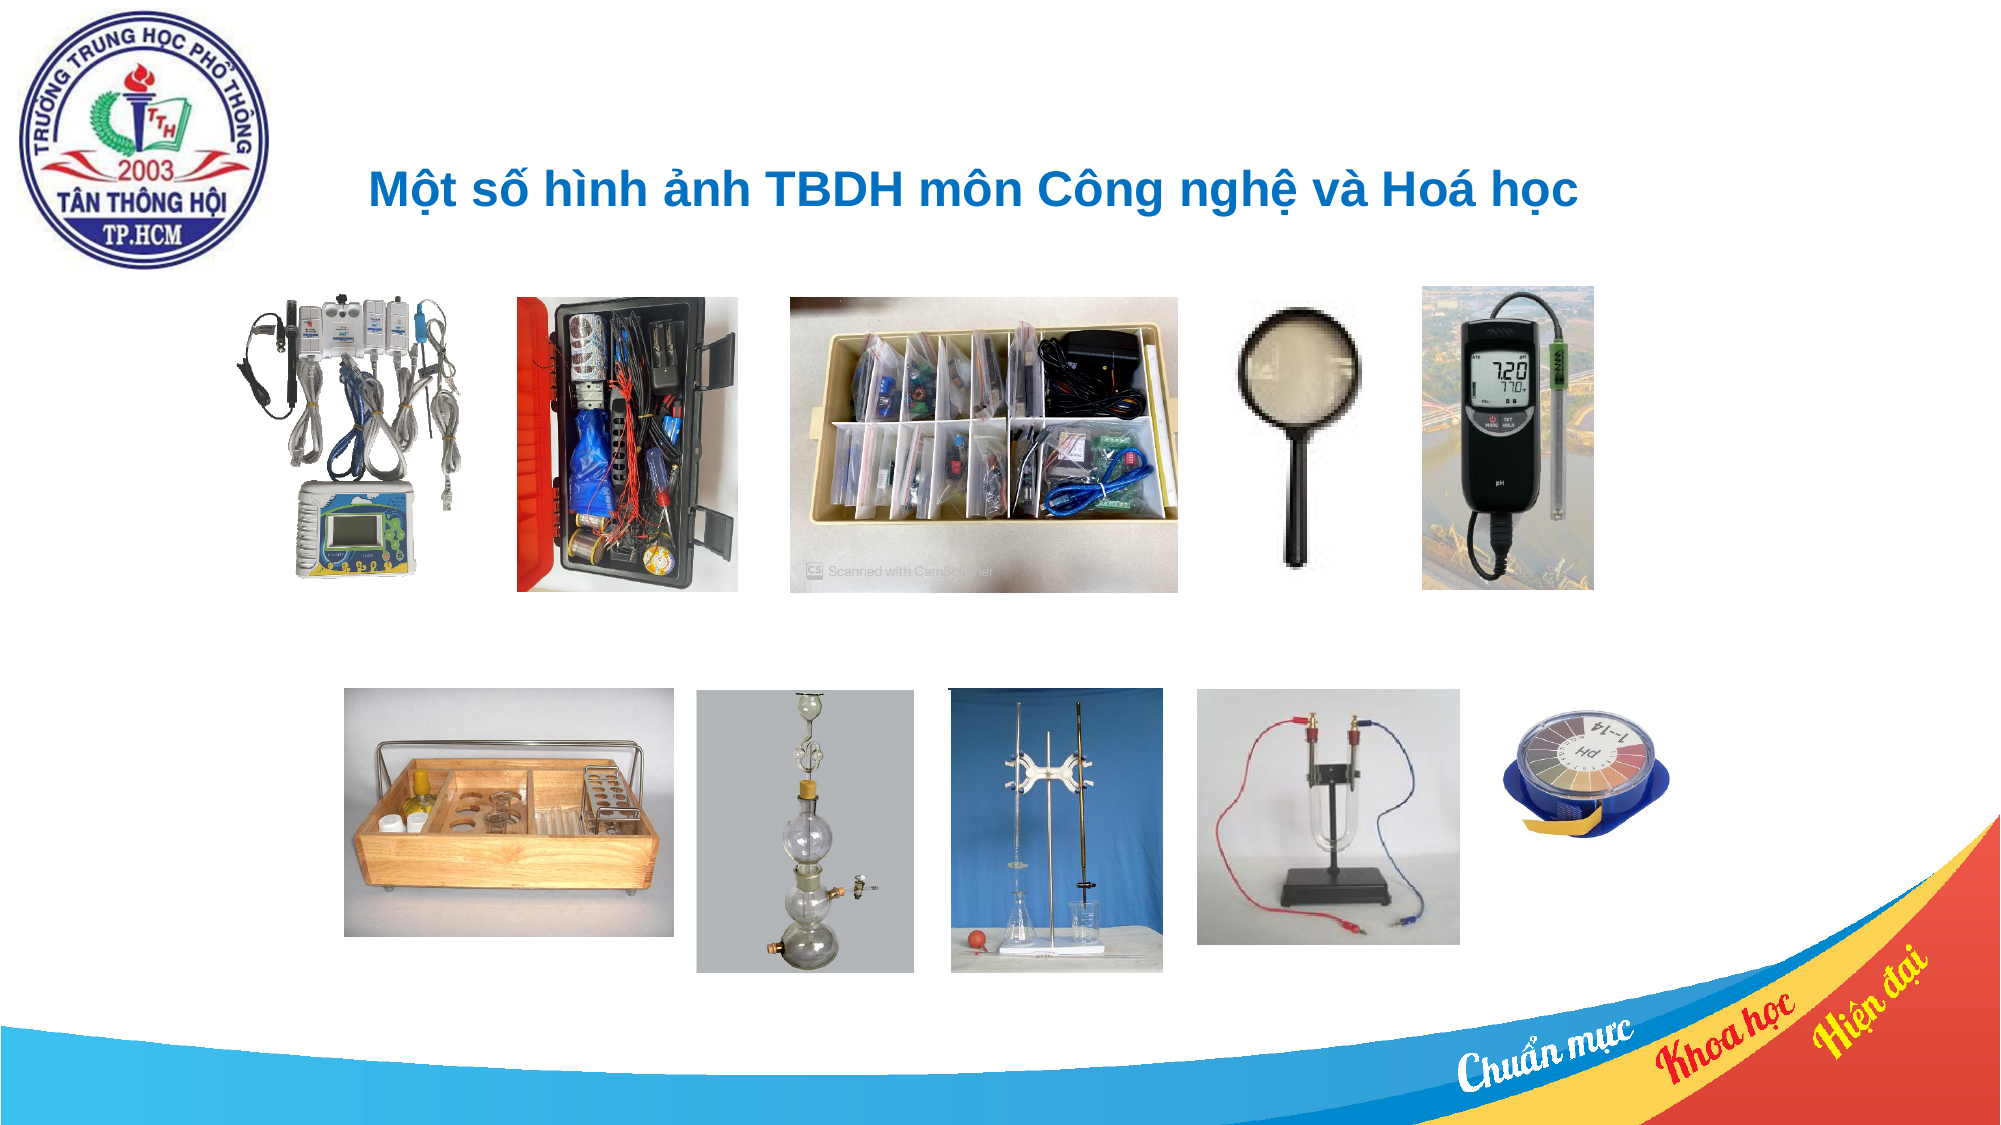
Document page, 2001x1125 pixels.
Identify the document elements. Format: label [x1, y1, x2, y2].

text_box [236, 279, 1594, 593]
text_box [344, 682, 1678, 973]
picture [0, 0, 2000, 1125]
